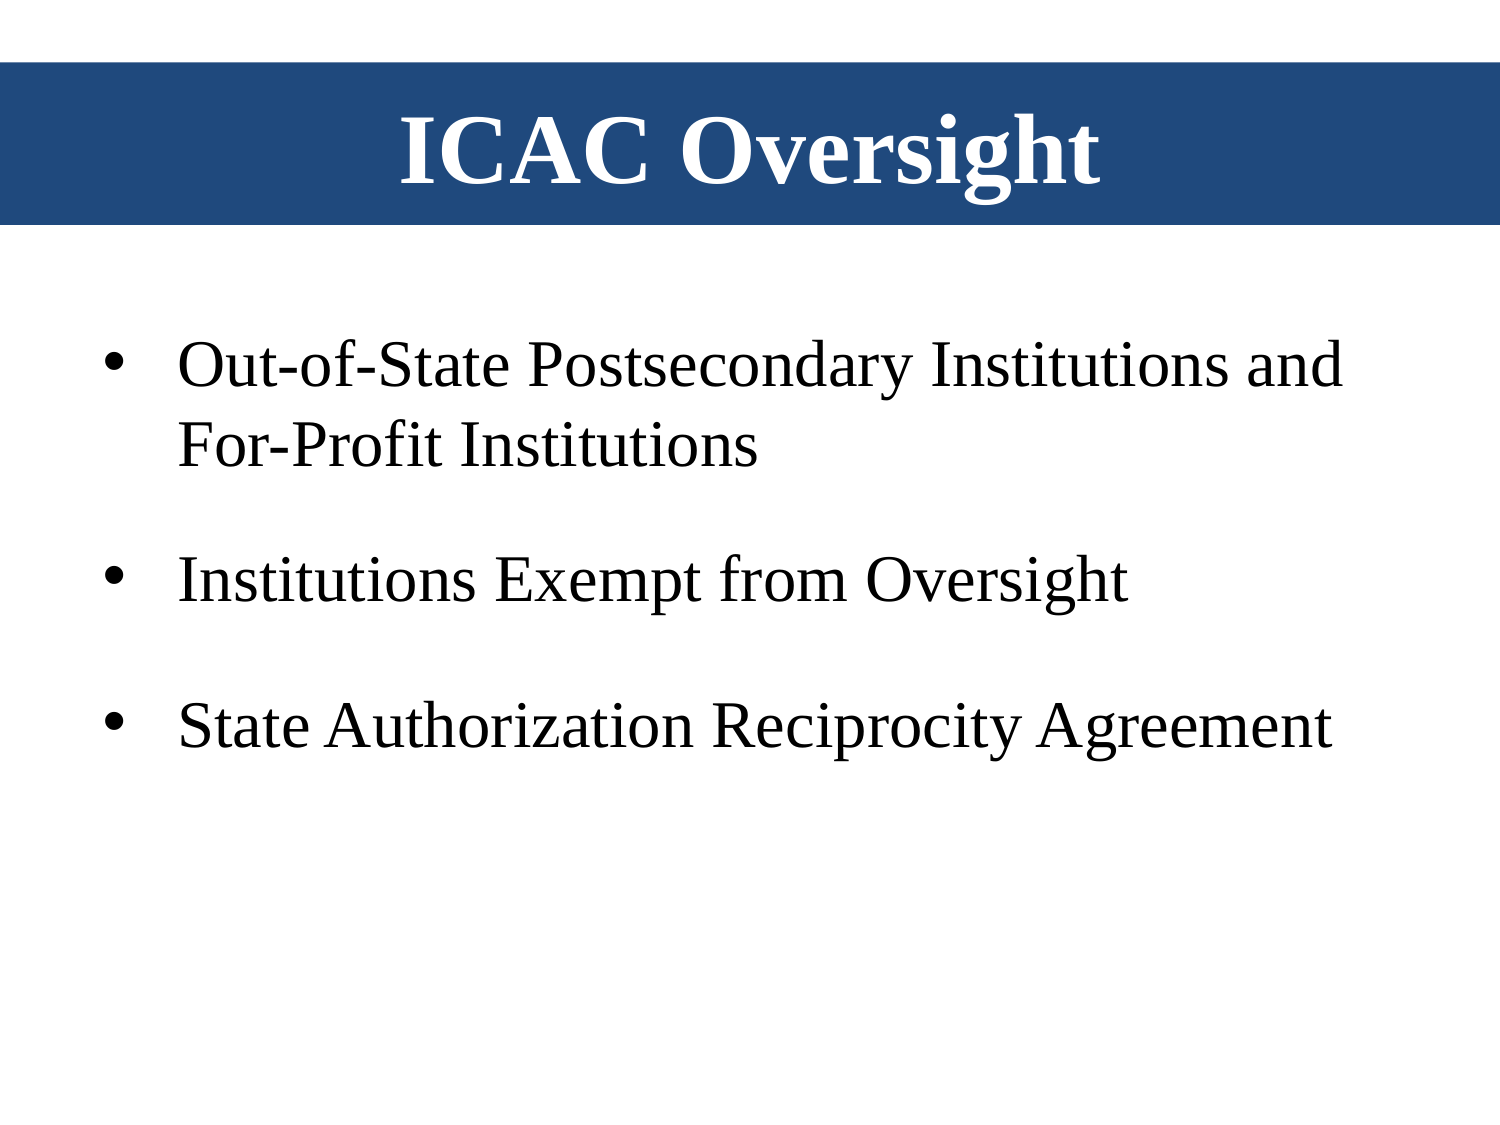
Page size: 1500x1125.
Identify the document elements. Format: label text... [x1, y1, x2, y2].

text_box Out-of-State Postsecondary Institutions and For-Profit Institutions Institutions Exempt from Oversight State Authorization Reciprocity Agreement [87, 312, 1475, 1013]
title ICAC Oversight [0, 62, 1500, 225]
